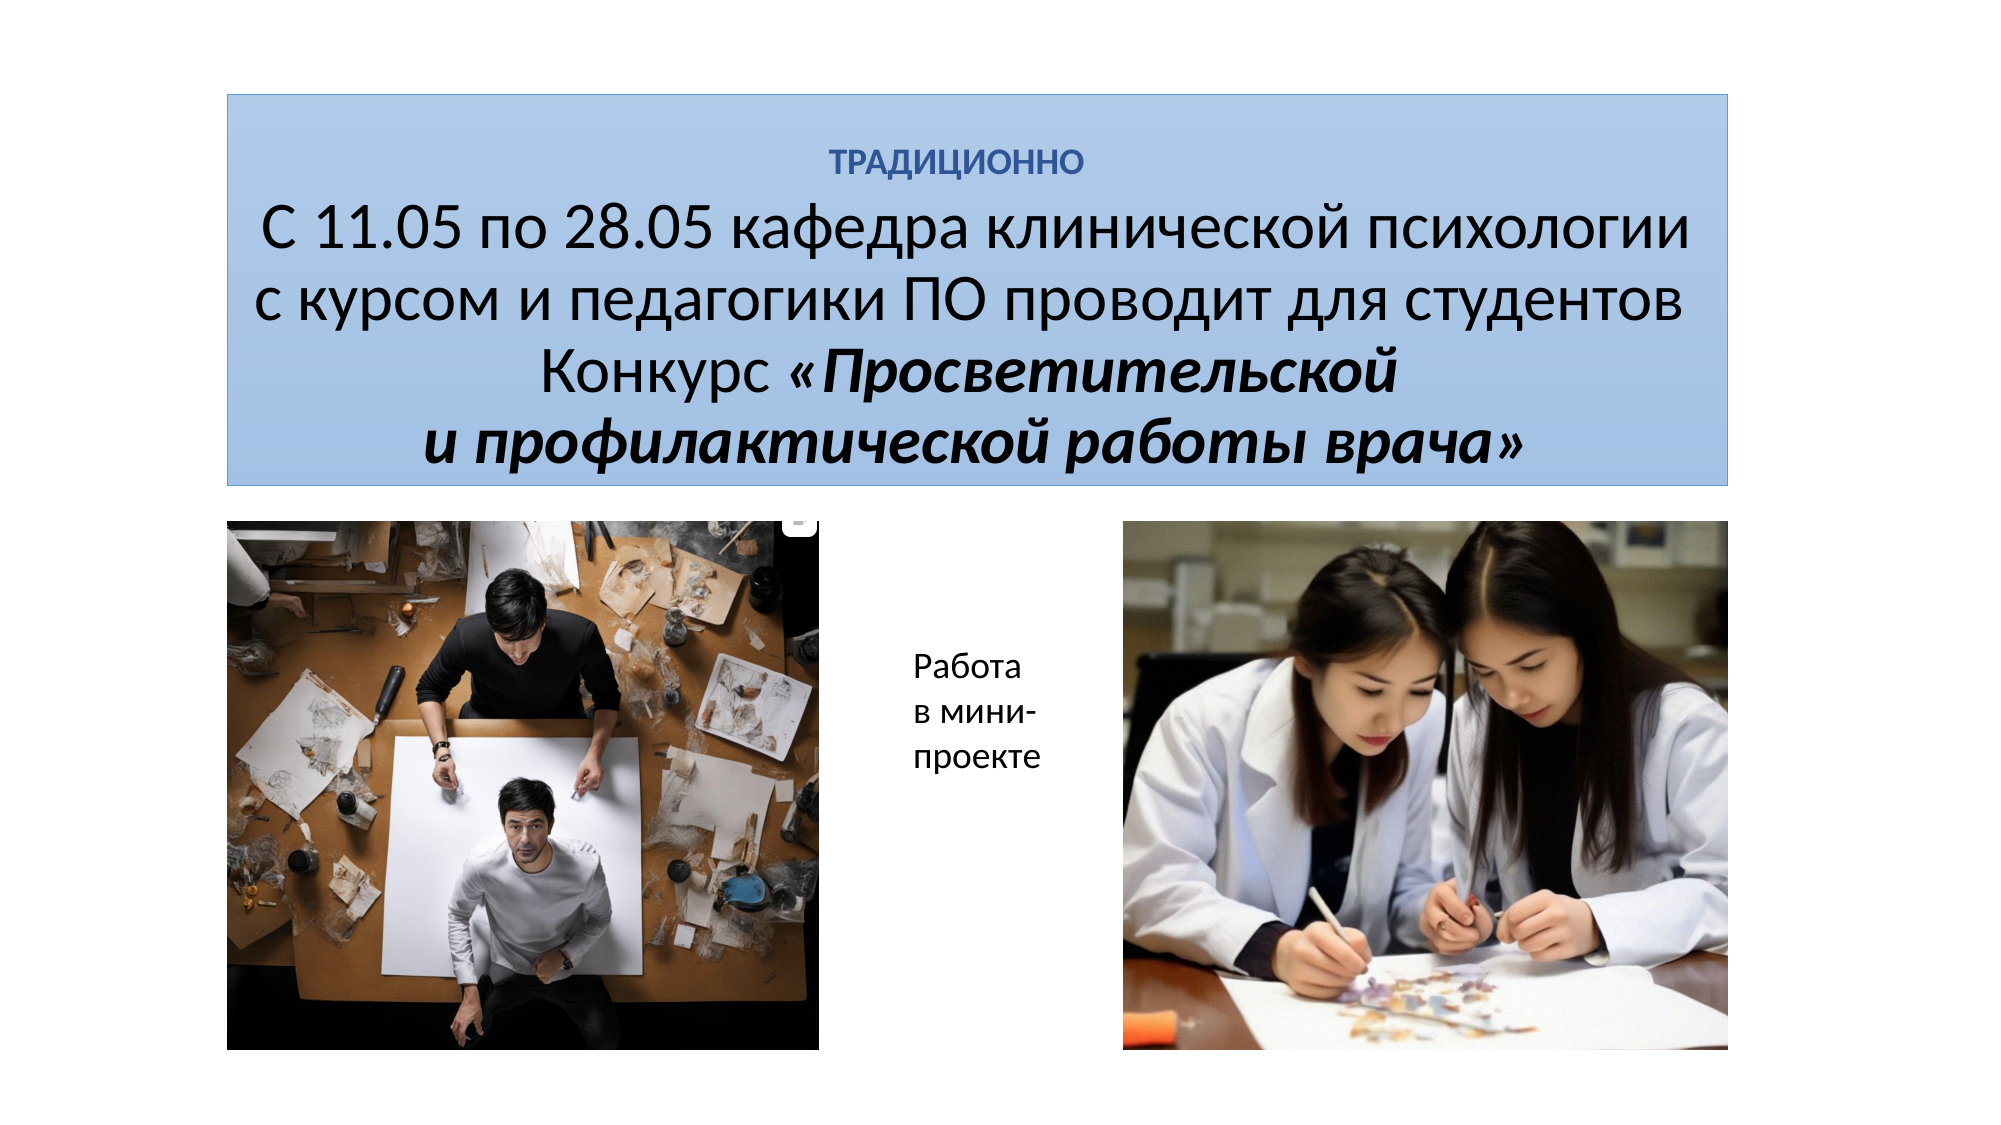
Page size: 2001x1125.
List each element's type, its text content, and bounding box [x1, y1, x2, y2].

picture [227, 521, 819, 1050]
text_box ТРАДИЦИОННО [813, 129, 1100, 190]
text_box Работа в мини- проекте [898, 634, 1057, 784]
picture [1123, 521, 1728, 1050]
title С 11.05 по 28.05 кафедра клинической психологии с курсом и педагогики ПО проводит для студентов Конкурс «Просветительской и профилактической работы врача» [227, 94, 1728, 486]
